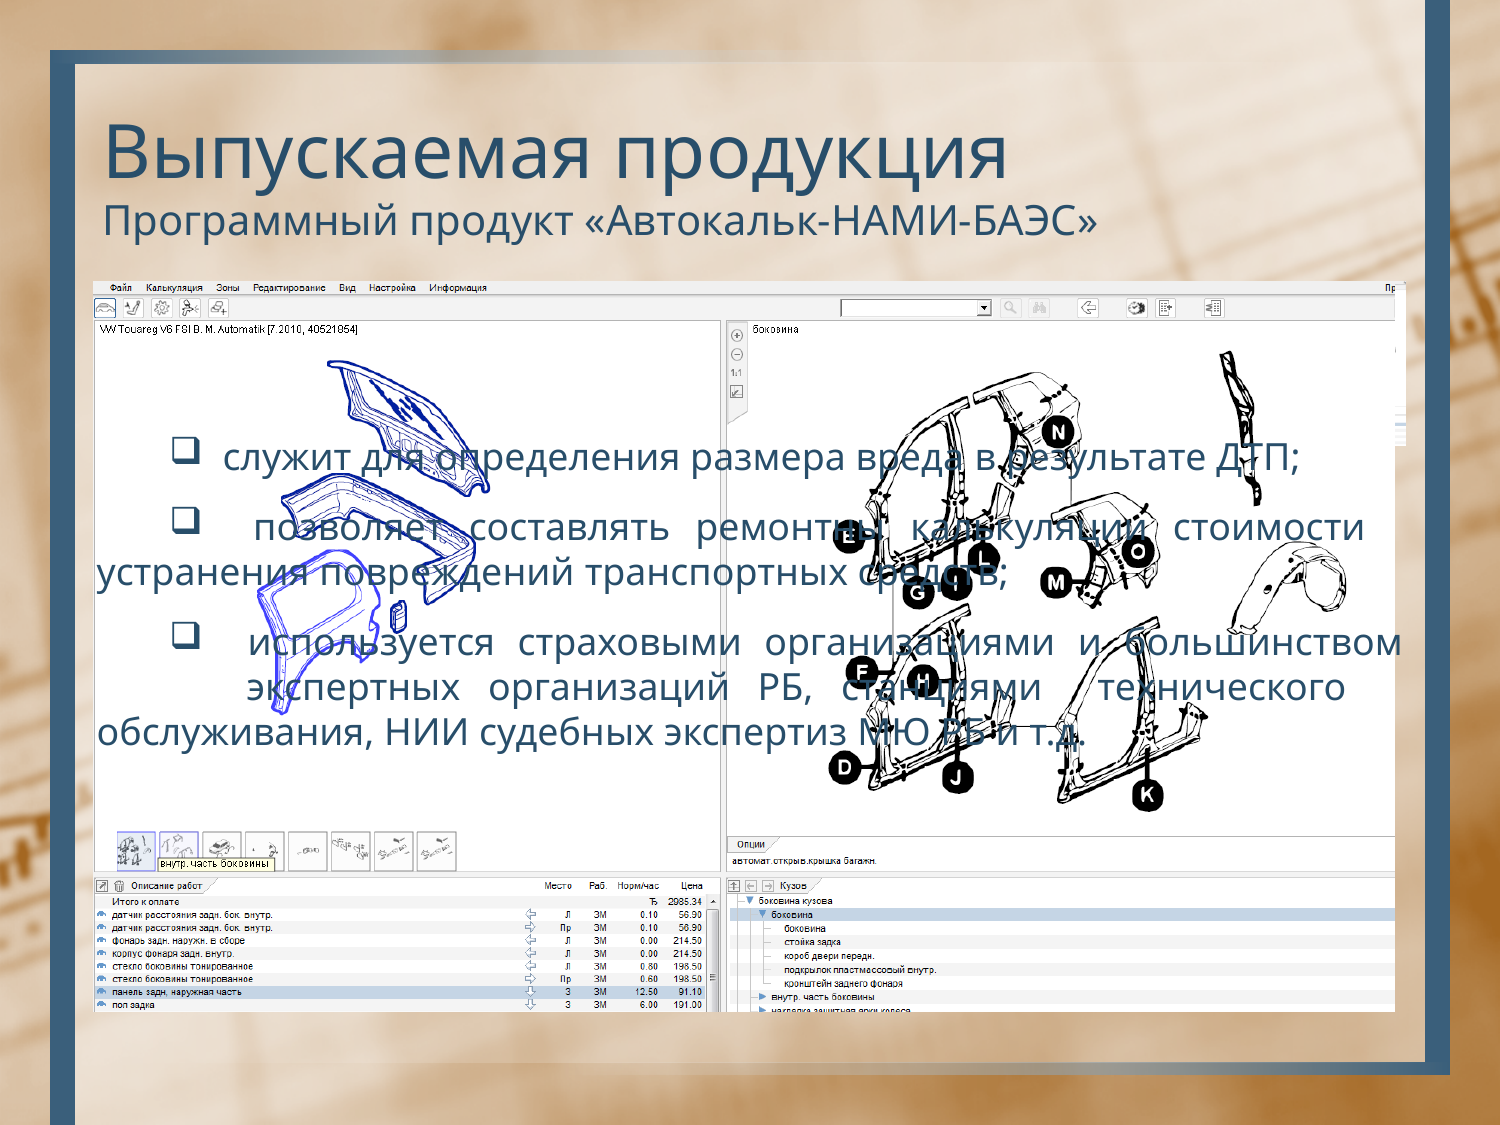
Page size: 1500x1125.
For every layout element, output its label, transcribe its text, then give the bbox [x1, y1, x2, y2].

picture [93, 281, 1406, 1012]
text_box служит для определения размера вреда в результате ДТП; позволяет составлять ремонтны калькуляции стоимости устранения повреждений транспортных средств; используется страховыми организациями и большинством экспертных организаций РБ, станциями технического обслуживания, НИИ судебных экспертиз МЮ РБ и т.д. [81, 210, 1418, 761]
text_box [1418, 210, 1422, 267]
title Выпускаемая продукция Программный продукт «Автокальк-НАМИ-БАЭС» [87, 75, 1413, 210]
